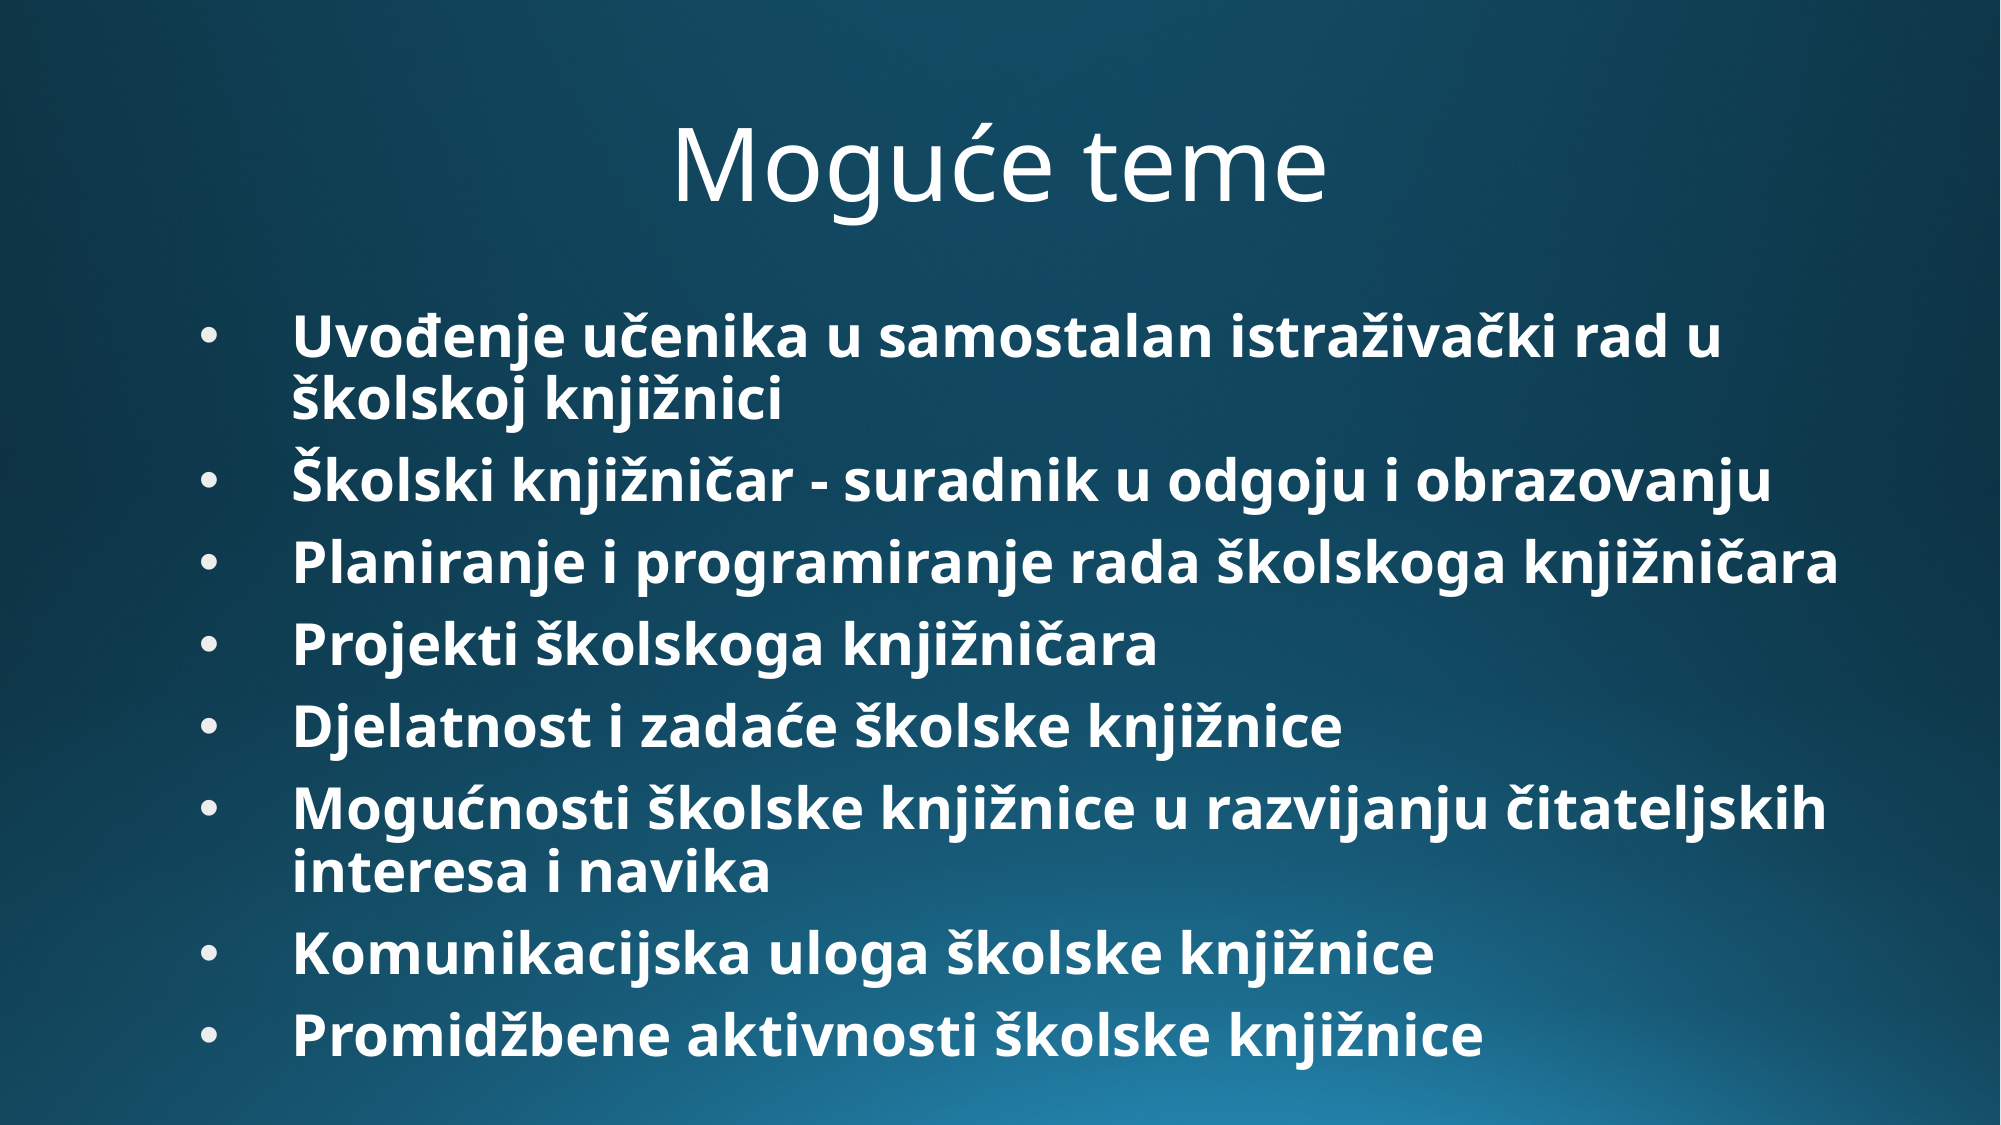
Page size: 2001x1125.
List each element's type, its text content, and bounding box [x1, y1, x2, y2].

picture [0, 0, 2001, 1125]
list Uvođenje učenika u samostalan istraživački rad u školskoj knjižnici Školski knjižničar - suradnik u odgoju i obrazovanju Planiranje i programiranje rada školskoga knjižničara Projekti školskoga knjižničara Djelatnost i zadaće školske knjižnice Mogućnosti školske knjižnice u razvijanju čitateljskih interesa i navika Komunikacijska uloga školske knjižnice Promidžbene aktivnosti školske knjižnice [183, 299, 1863, 1095]
title Moguće teme [137, 59, 1863, 278]
